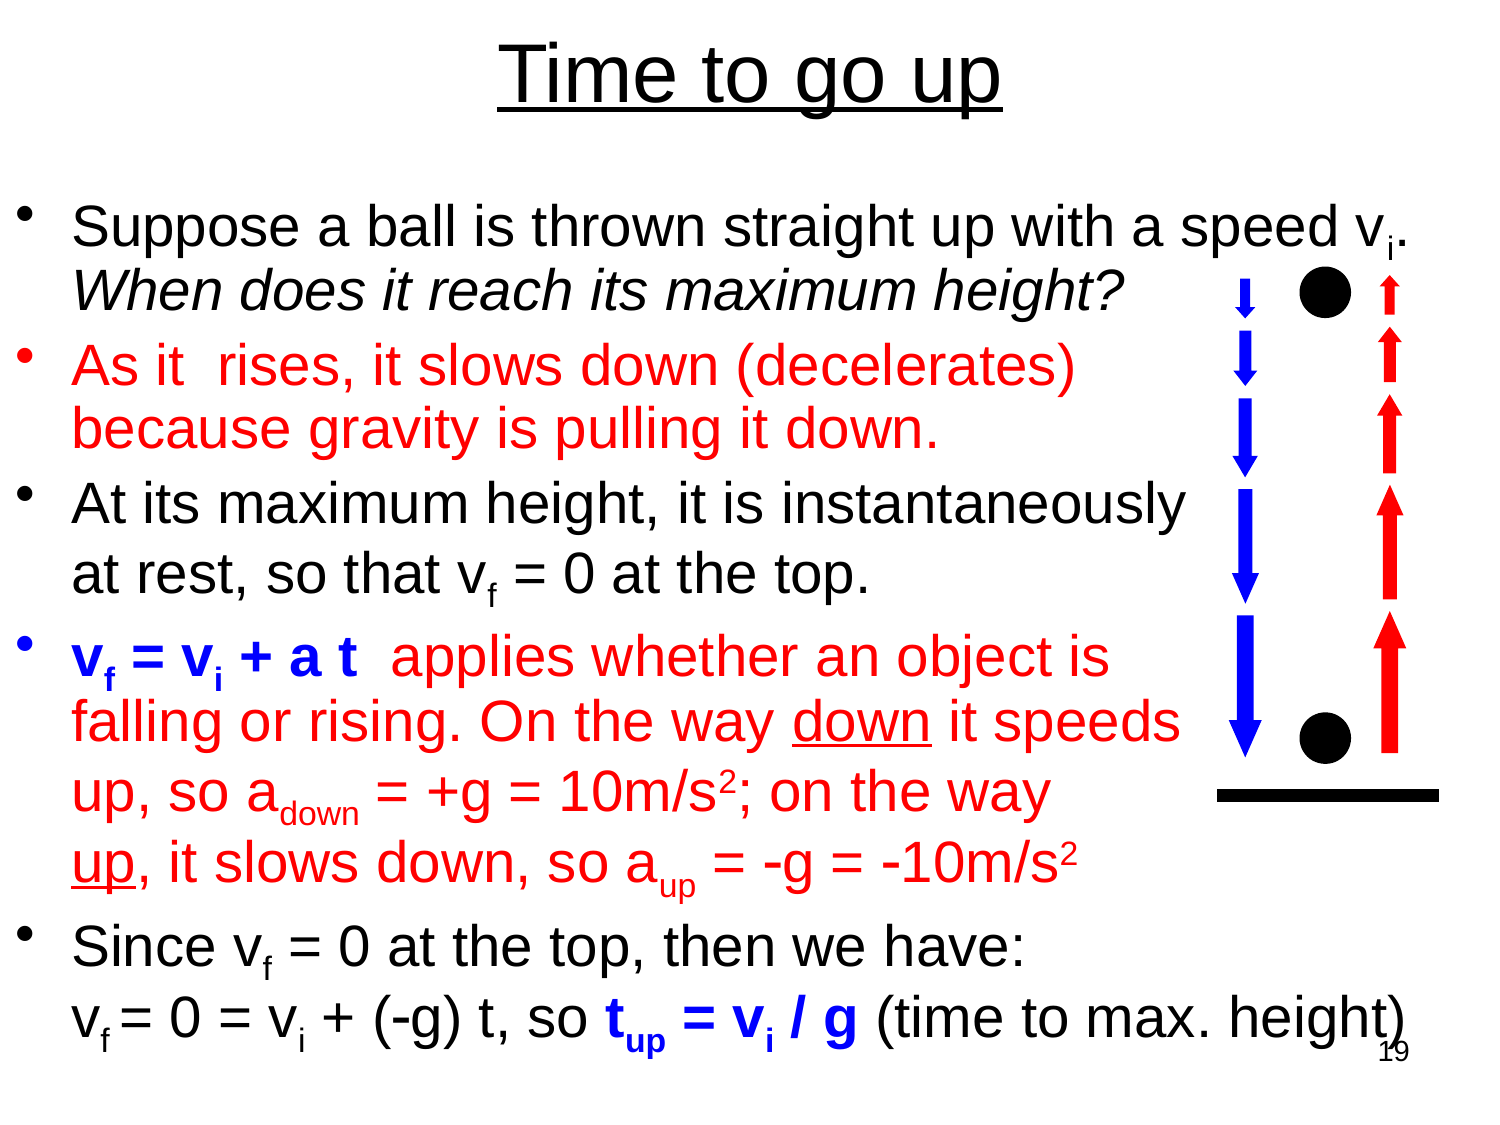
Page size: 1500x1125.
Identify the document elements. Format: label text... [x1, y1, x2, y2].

list Suppose a ball is thrown straight up with a speed vi. When does it reach its maximum height? As it rises, it slows down (decelerates) because gravity is pulling it down. At its maximum height, it is instantaneously at rest, so that vf = 0 at the top. vf = vi + a t applies whether an object is falling or rising. On the way down it speeds up, so adown = +g = 10m/s2; on the way up, it slows down, so aup = -g = -10m/s2 Since vf = 0 at the top, then we have: vf = 0 = vi + (-g) t, so tup = vi / g (time to max. height) [0, 181, 1471, 1062]
title Time to go up [75, 12, 1425, 127]
text_box [1300, 267, 1351, 318]
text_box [1229, 279, 1261, 756]
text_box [1374, 275, 1406, 753]
text_box [1300, 713, 1351, 764]
slide_number 19 [1326, 1024, 1425, 1103]
